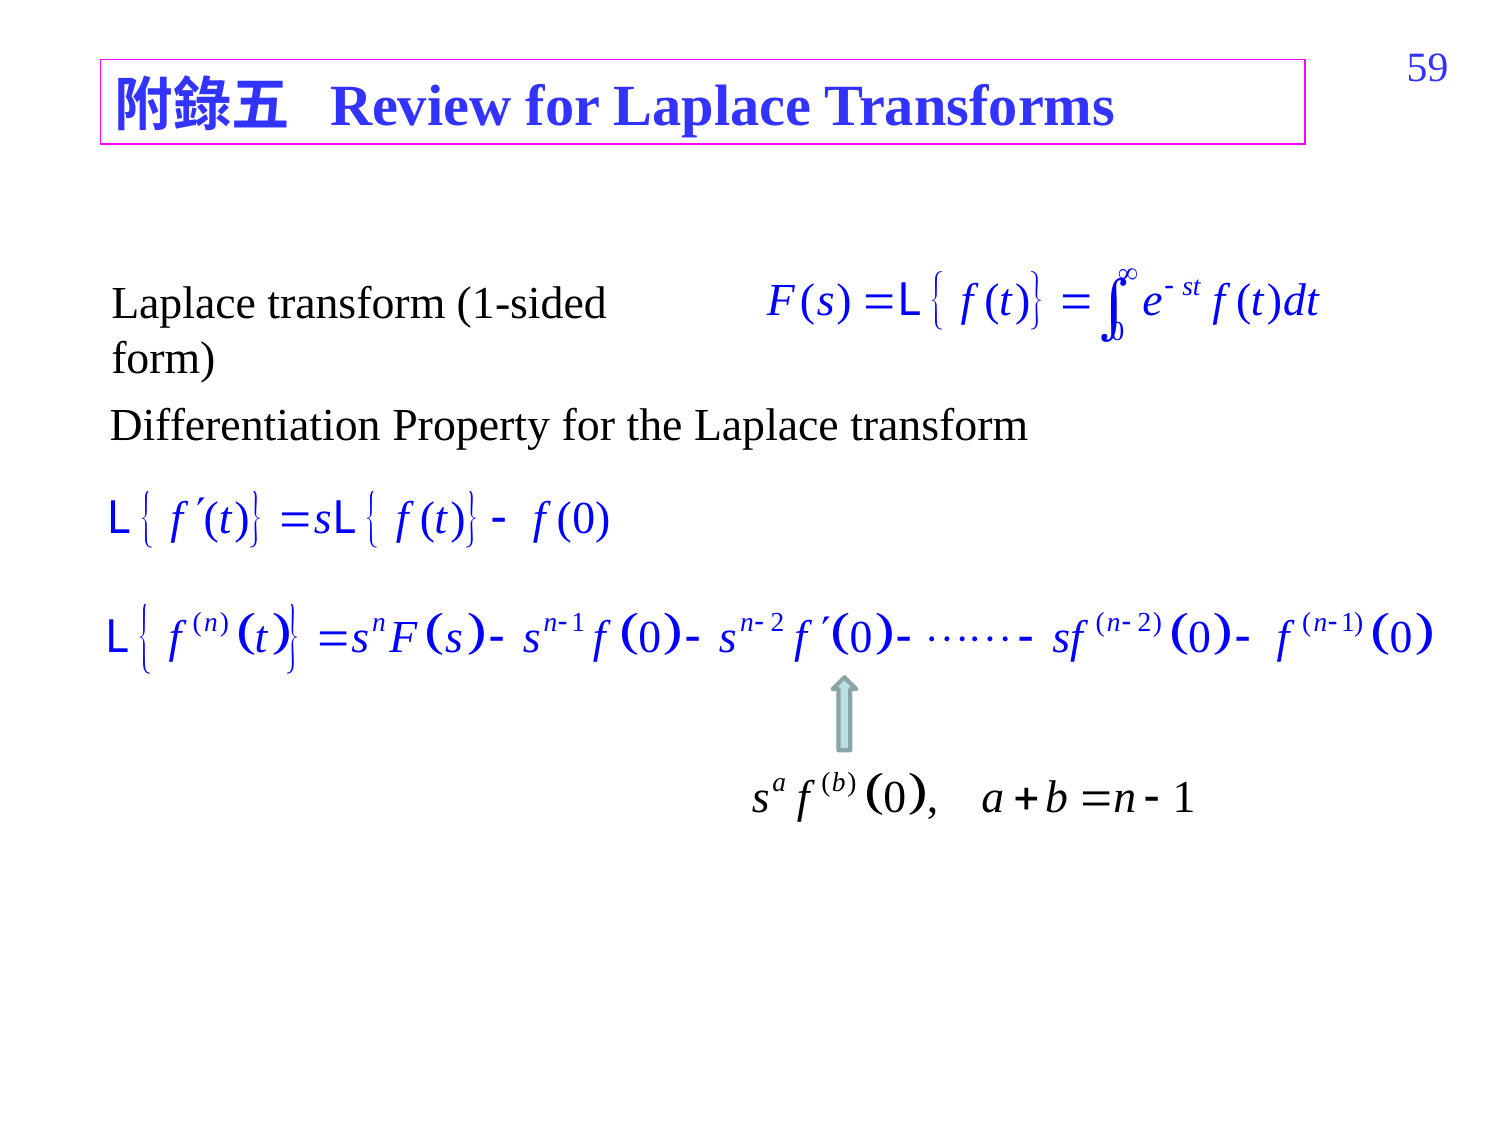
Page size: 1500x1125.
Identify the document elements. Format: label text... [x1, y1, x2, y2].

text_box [102, 491, 615, 553]
text_box [830, 686, 859, 753]
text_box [761, 255, 1326, 348]
slide_number 235 [1340, 31, 1464, 93]
text_box Laplace transform (1-sided form) [96, 265, 728, 387]
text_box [101, 604, 1434, 678]
text_box Differentiation Property for the Laplace transform [94, 387, 1116, 457]
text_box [747, 766, 1195, 832]
text_box 附錄五 Review for Laplace Transforms [100, 59, 1306, 145]
